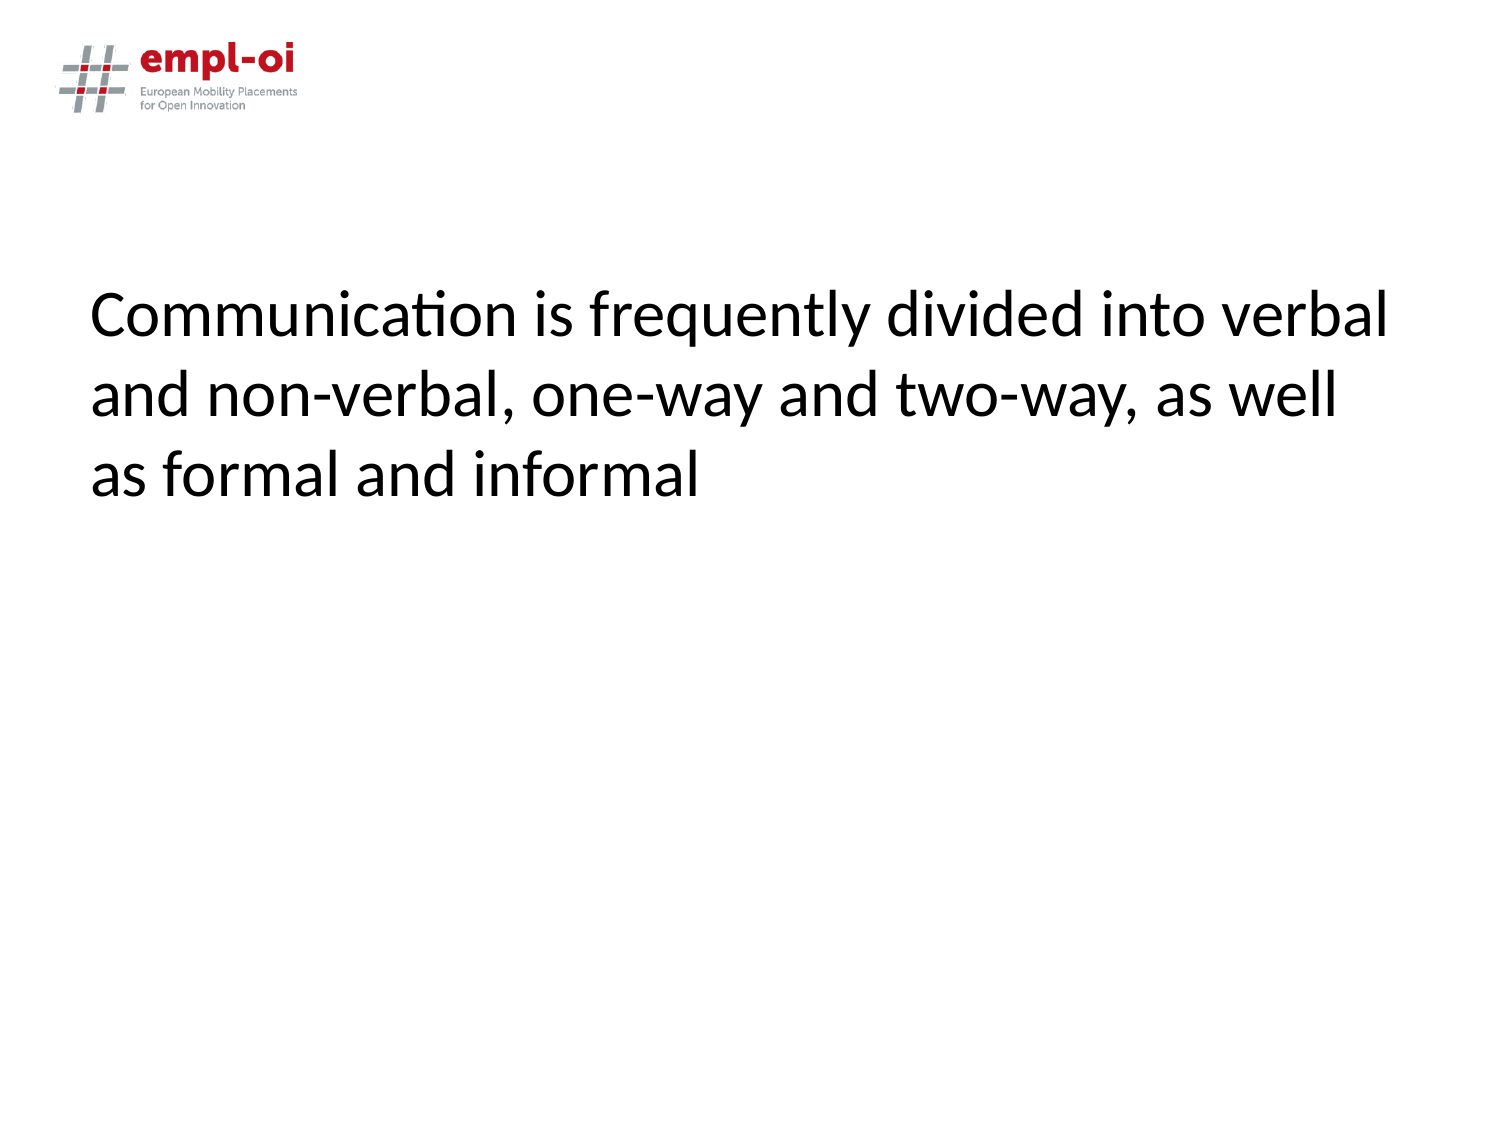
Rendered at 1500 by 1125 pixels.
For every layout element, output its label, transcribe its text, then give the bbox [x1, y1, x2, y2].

picture [52, 42, 297, 114]
list Communication is frequently divided into verbal and non-verbal, one-way and two-way, as well as formal and informal [75, 262, 1425, 1005]
